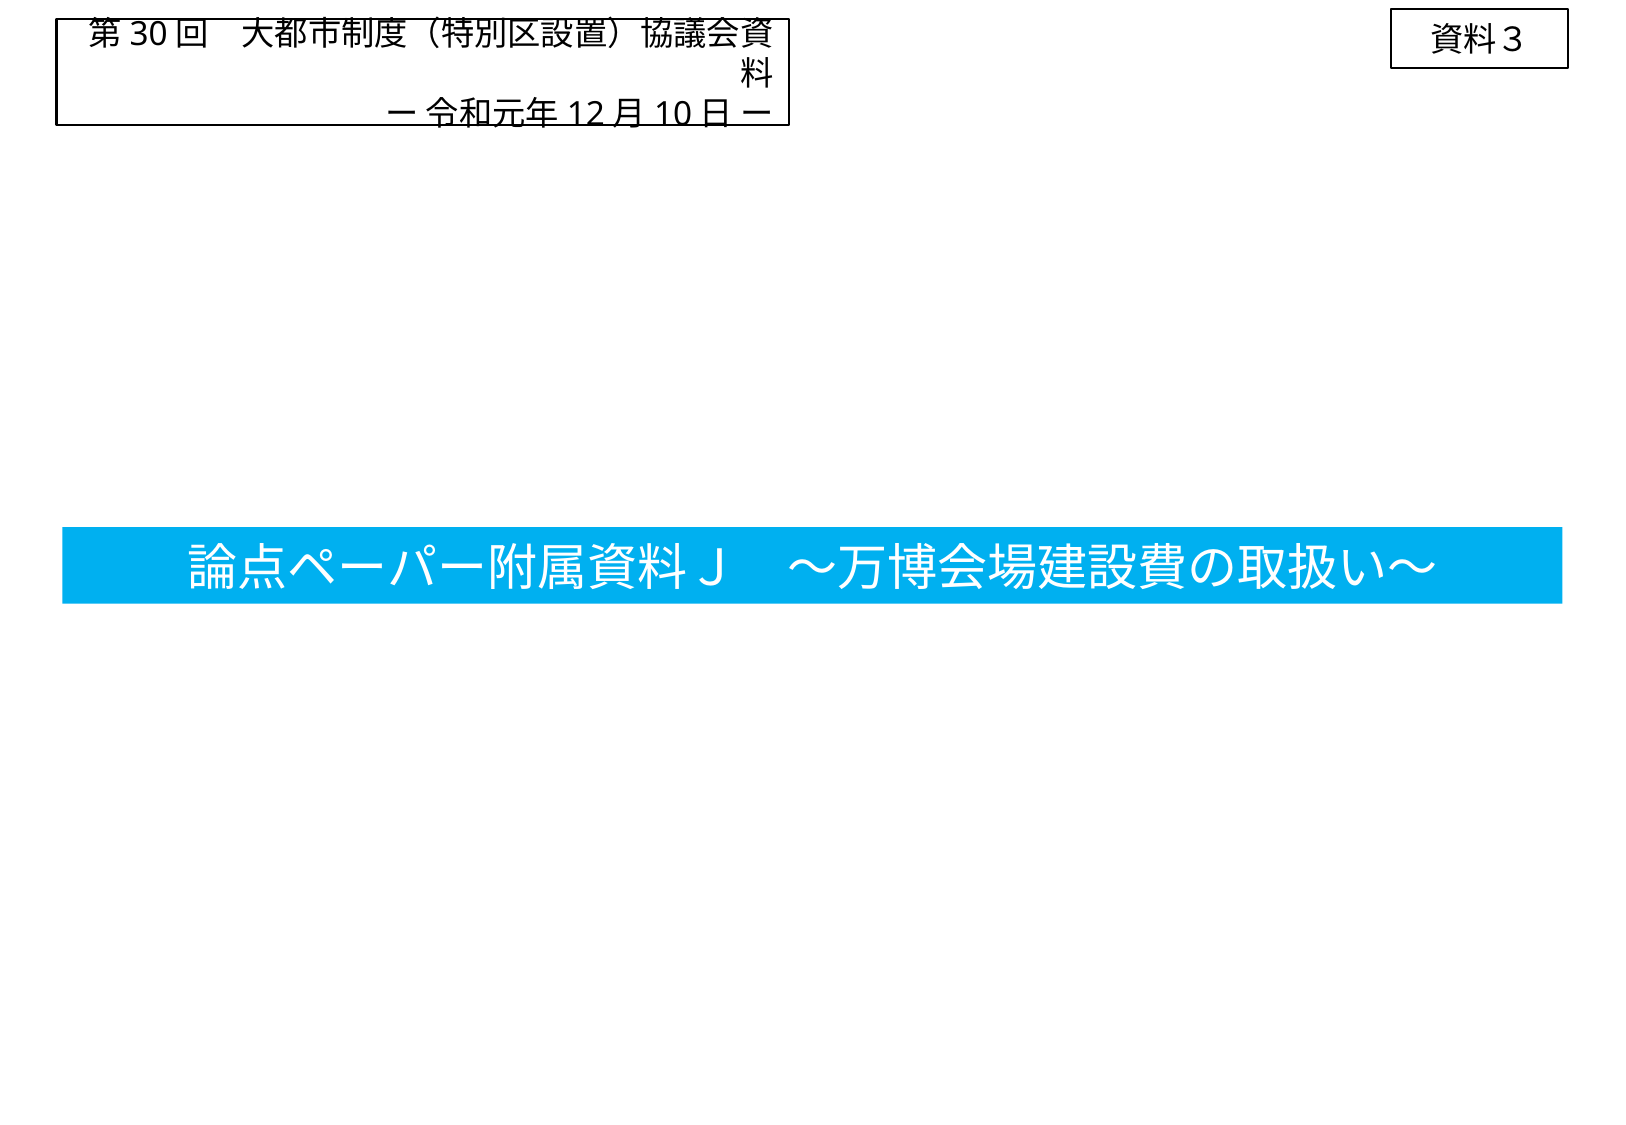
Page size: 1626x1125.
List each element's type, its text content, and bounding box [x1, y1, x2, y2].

text_box 資料３ [1389, 7, 1570, 70]
text_box 第30回 大都市制度（特別区設置）協議会資料 ー 令和元年12月10日 ー [54, 17, 791, 127]
text_box 論点ペーパー附属資料Ｊ ～万博会場建設費の取扱い～ [60, 525, 1564, 606]
